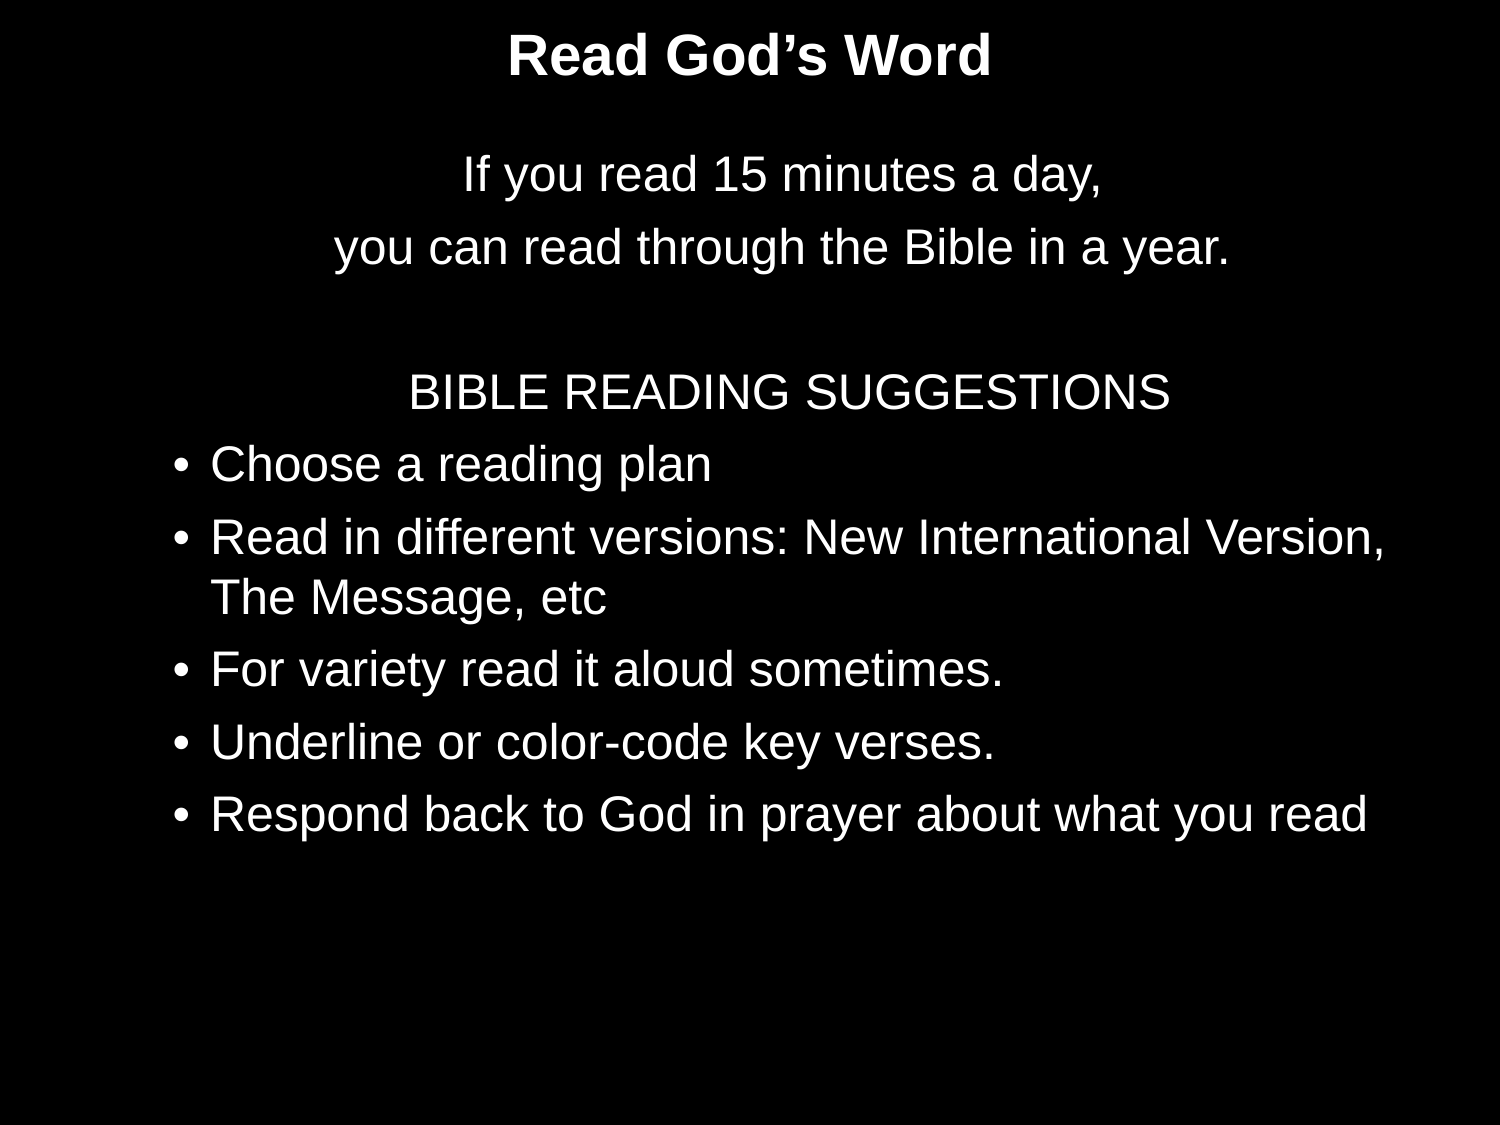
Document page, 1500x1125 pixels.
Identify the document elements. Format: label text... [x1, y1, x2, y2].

text_box If you read 15 minutes a day, you can read through the Bible in a year. BIBLE READING SUGGESTIONS • Choose a reading plan • Read in different versions: New International Version, The Message, etc • For variety read it aloud sometimes. • Underline or color-code key verses. • Respond back to God in prayer about what you read [157, 134, 1422, 850]
text_box Read God’s Word [16, 9, 1484, 95]
